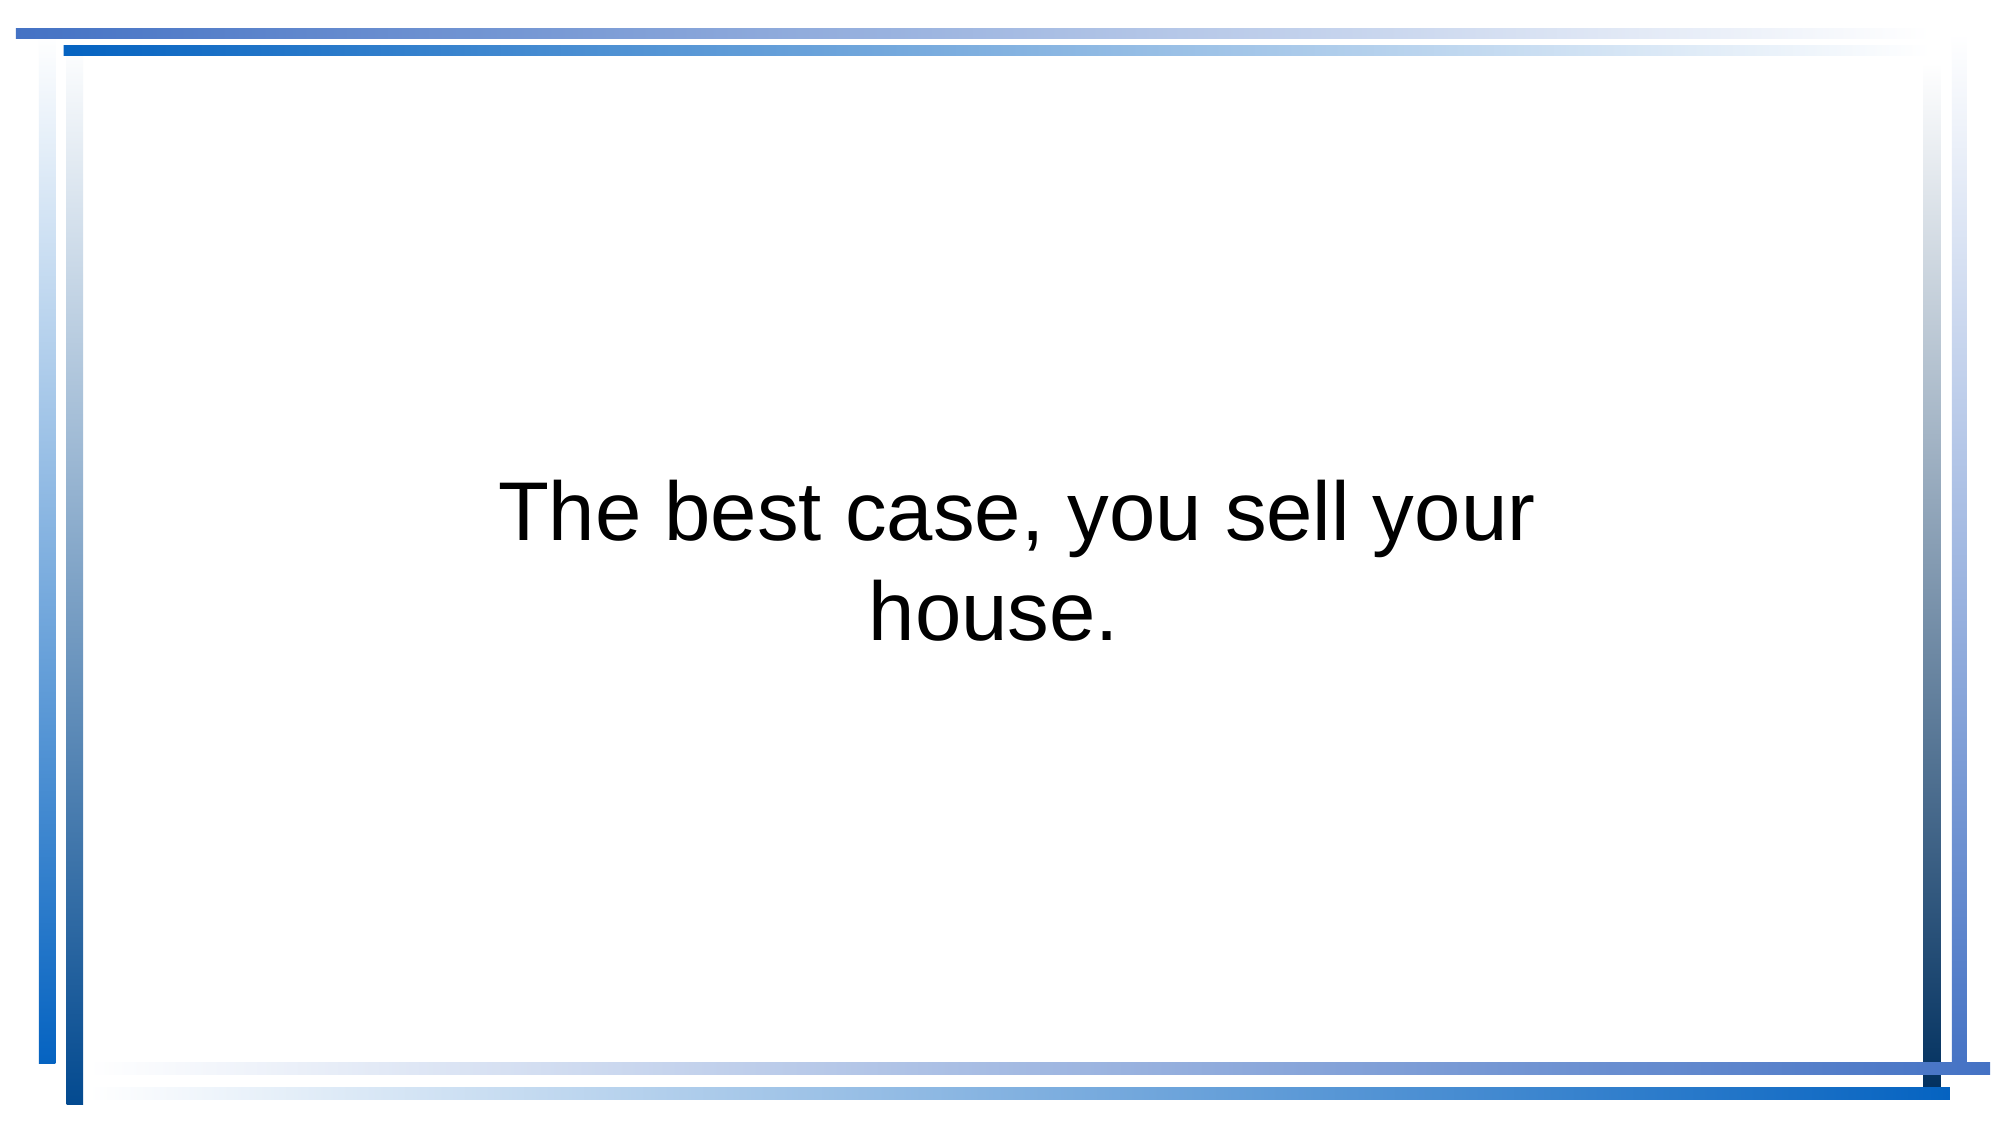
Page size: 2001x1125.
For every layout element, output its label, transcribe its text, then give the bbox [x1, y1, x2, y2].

text_box The best case, you sell your house. [362, 449, 1672, 588]
